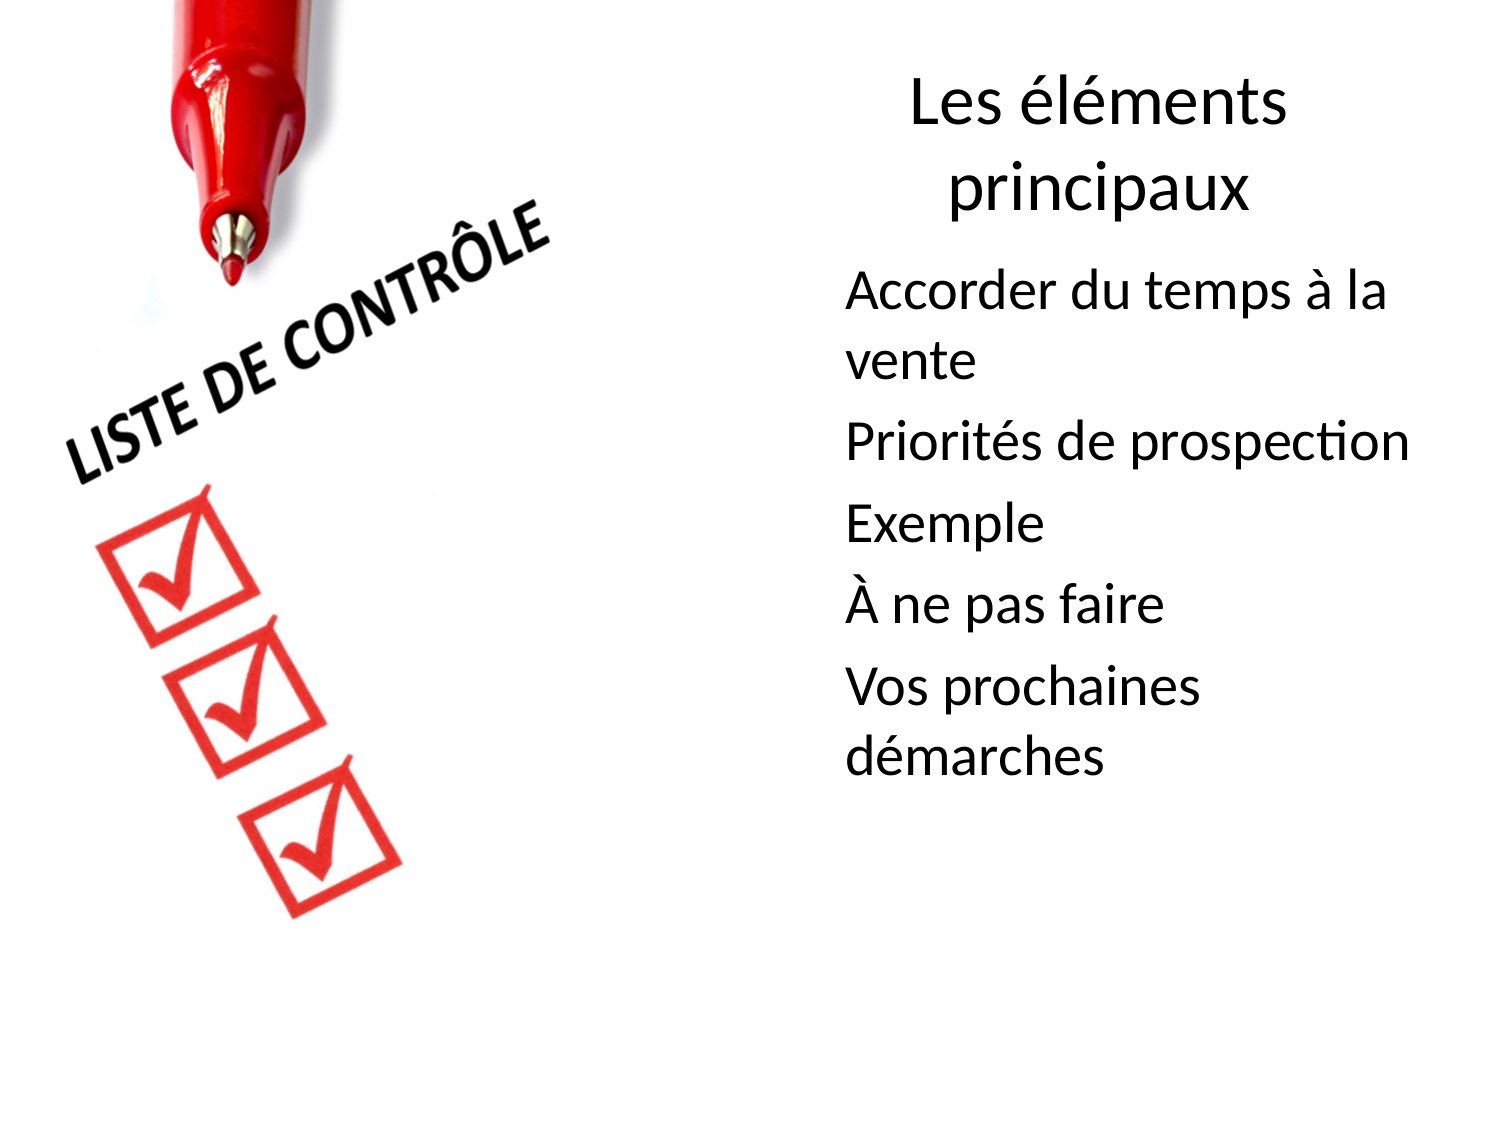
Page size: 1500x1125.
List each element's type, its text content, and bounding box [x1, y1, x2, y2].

title Les éléments principaux [993, 45, 1425, 233]
picture [2, 0, 990, 987]
list Accorder du temps à la vente Priorités de prospection Exemple À ne pas faire Vos prochaines démarches [993, 243, 1437, 986]
